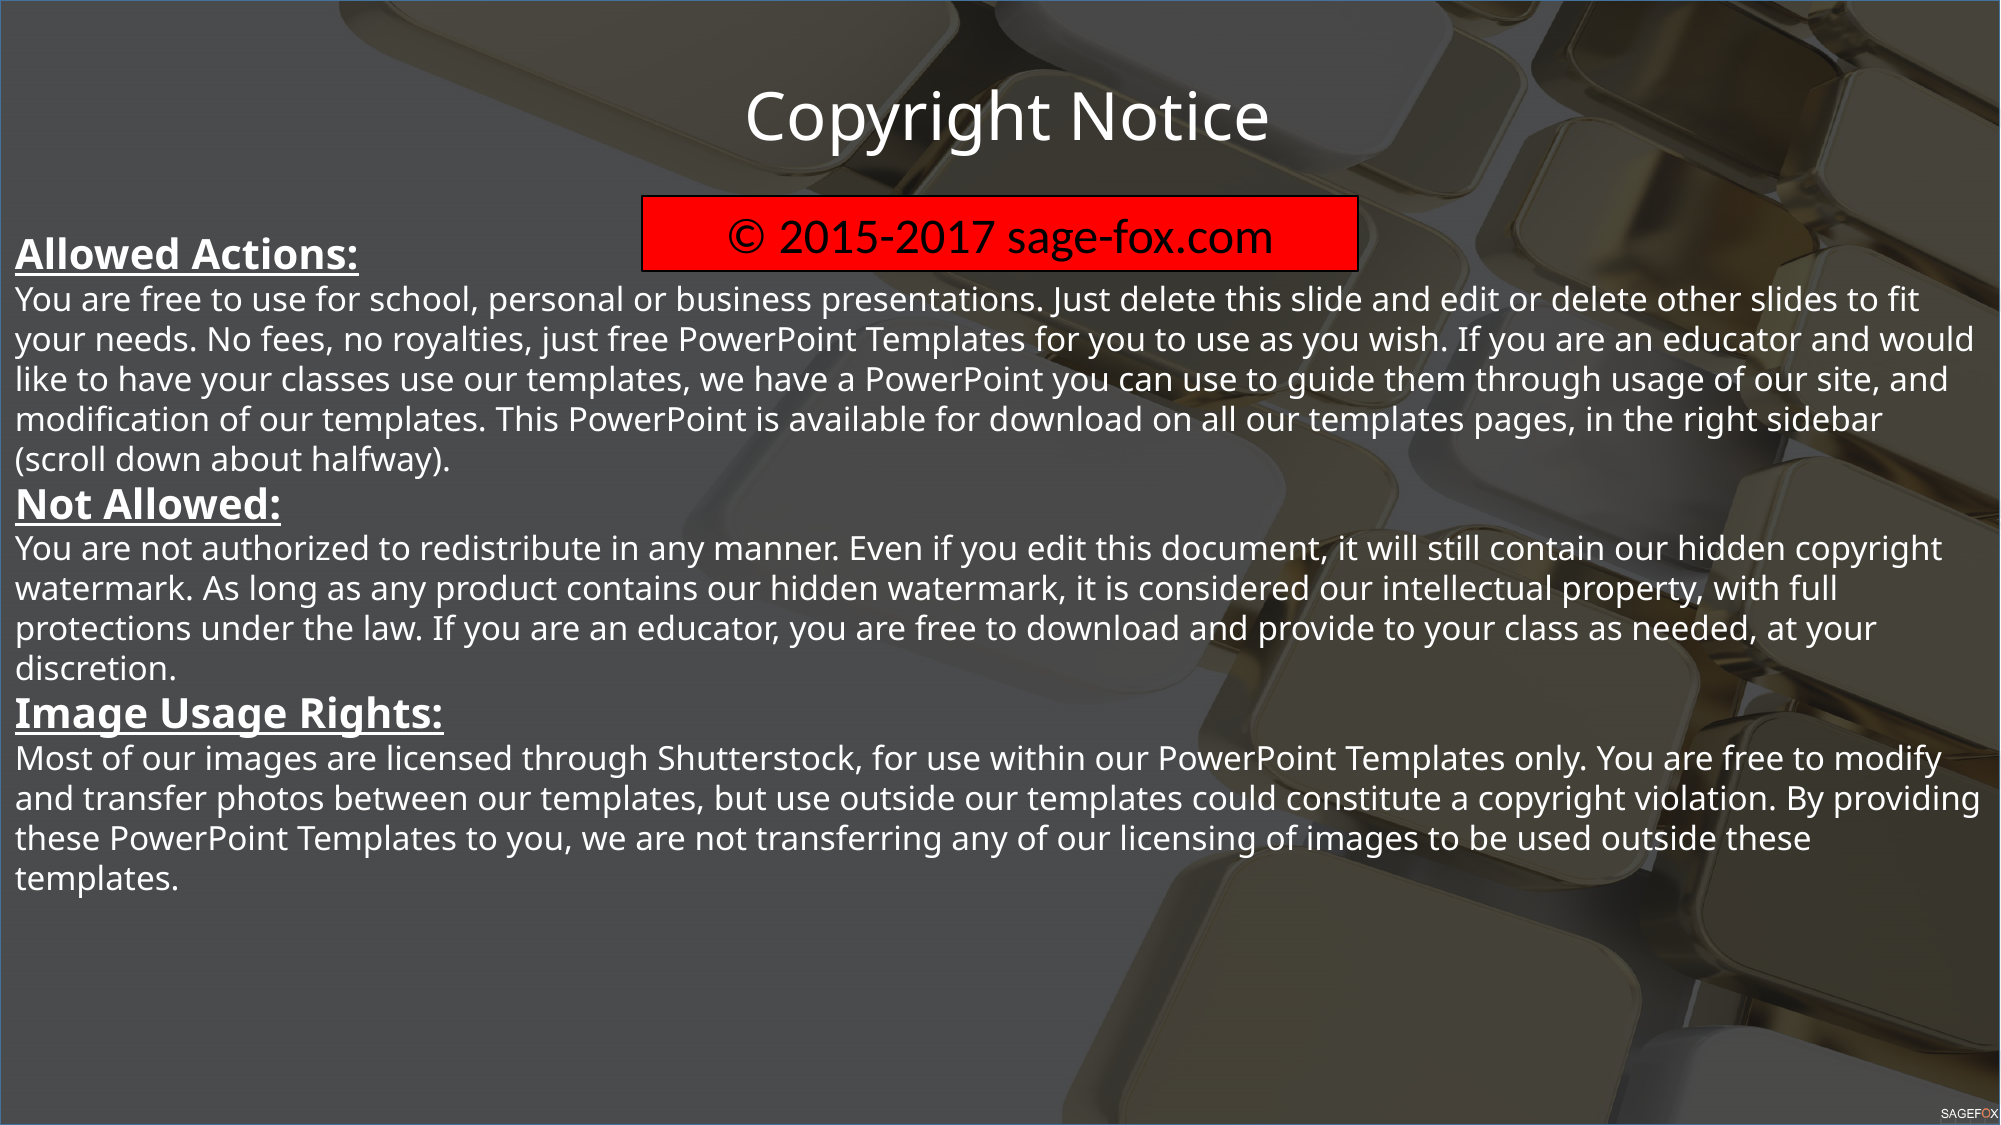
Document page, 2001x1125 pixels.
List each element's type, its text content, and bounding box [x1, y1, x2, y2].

text_box © 2015-2017 sage-fox.com [641, 196, 1358, 272]
text_box Allowed Actions: You are free to use for school, personal or business presentations. Just delete this slide and edit or delete other slides to fit your needs. No fees, no royalties, just free PowerPoint Templates for you to use as you wish. If you are an educator and would like to have your classes use our templates, we have a PowerPoint you can use to guide them through usage of our site, and modification of our templates. This PowerPoint is available for download on all our templates pages, in the right sidebar (scroll down about halfway). Not Allowed: You are not authorized to redistribute in any manner. Even if you edit this document, it will still contain our hidden copyright watermark. As long as any product contains our hidden watermark, it is considered our intellectual property, with full protections under the law. If you are an educator, you are free to download and provide to your class as needed, at your discretion. Image Usage Rights: Most of our images are licensed through Shutterstock, for use within our PowerPoint Templates only. You are free to modify and transfer photos between our templates, but use outside our templates could constitute a copyright violation. By providing these PowerPoint Templates to you, we are not transferring any of our licensing of images to be used outside these templates. [0, 0, 2000, 1125]
title Copyright Notice [493, 60, 1524, 178]
